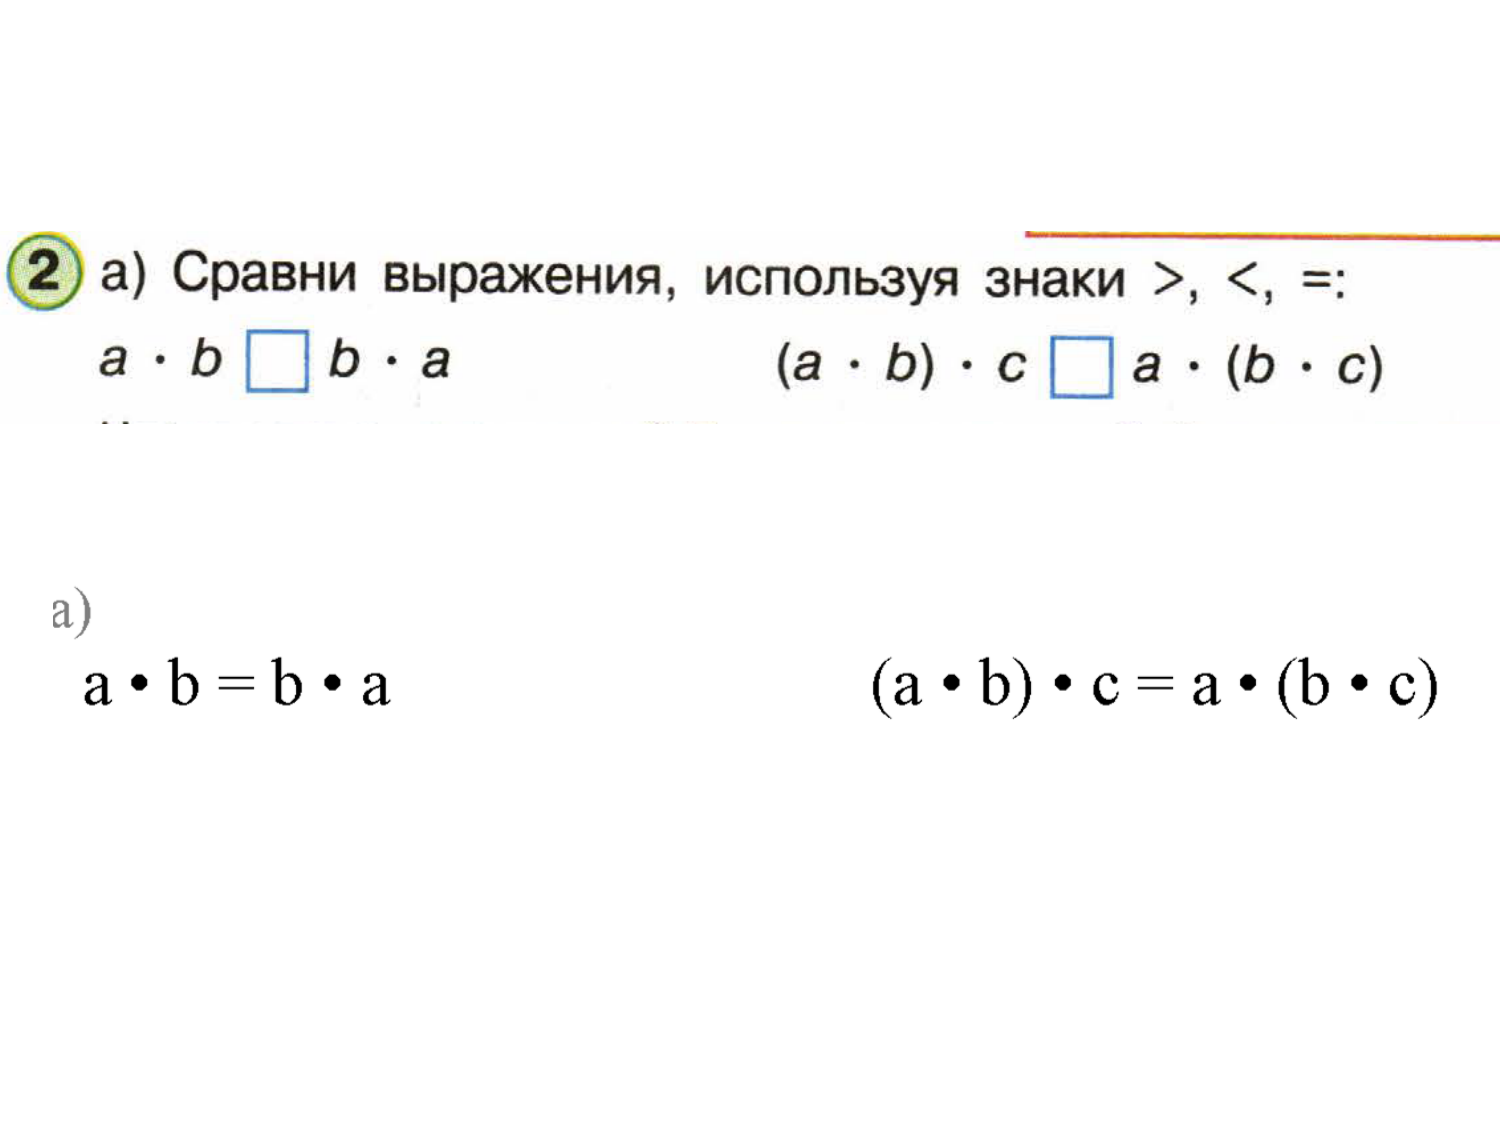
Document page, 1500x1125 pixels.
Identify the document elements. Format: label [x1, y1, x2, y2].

picture [52, 580, 1456, 750]
picture [0, 231, 1500, 425]
